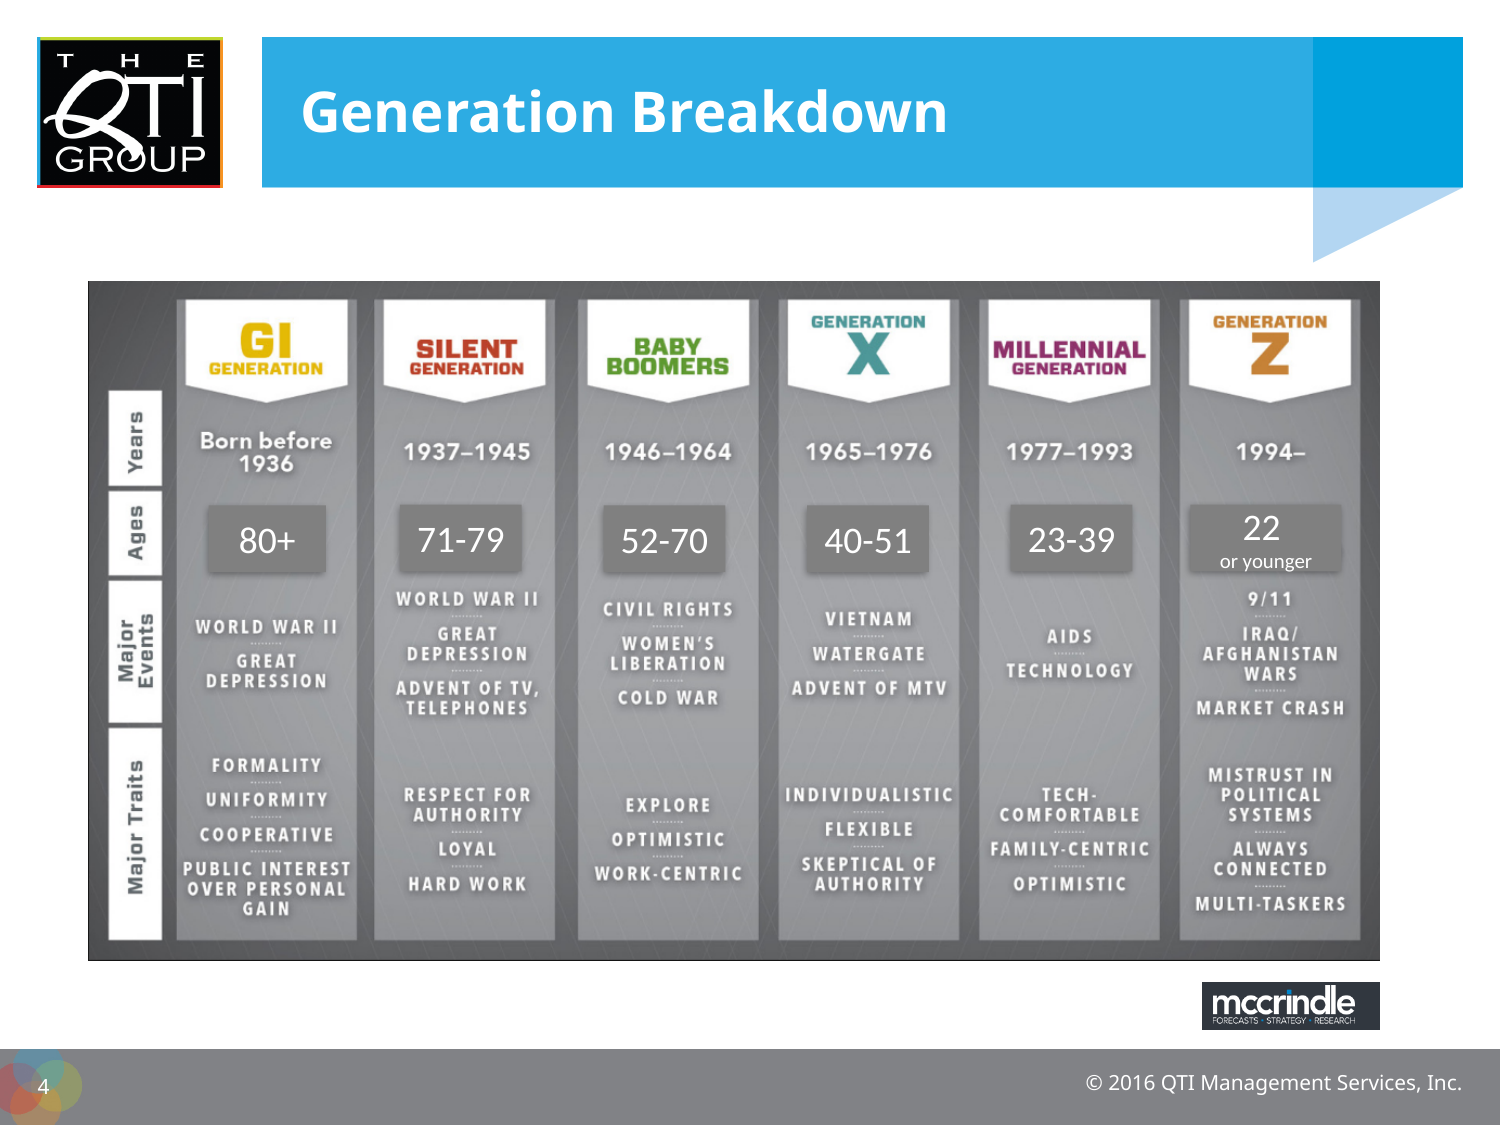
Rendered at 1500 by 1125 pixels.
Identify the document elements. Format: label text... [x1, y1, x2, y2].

title Generation Breakdown [300, 37, 1425, 188]
picture [1201, 982, 1381, 1030]
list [88, 281, 1381, 961]
picture [37, 37, 223, 188]
picture [0, 1049, 1500, 1125]
picture [262, 37, 1463, 263]
